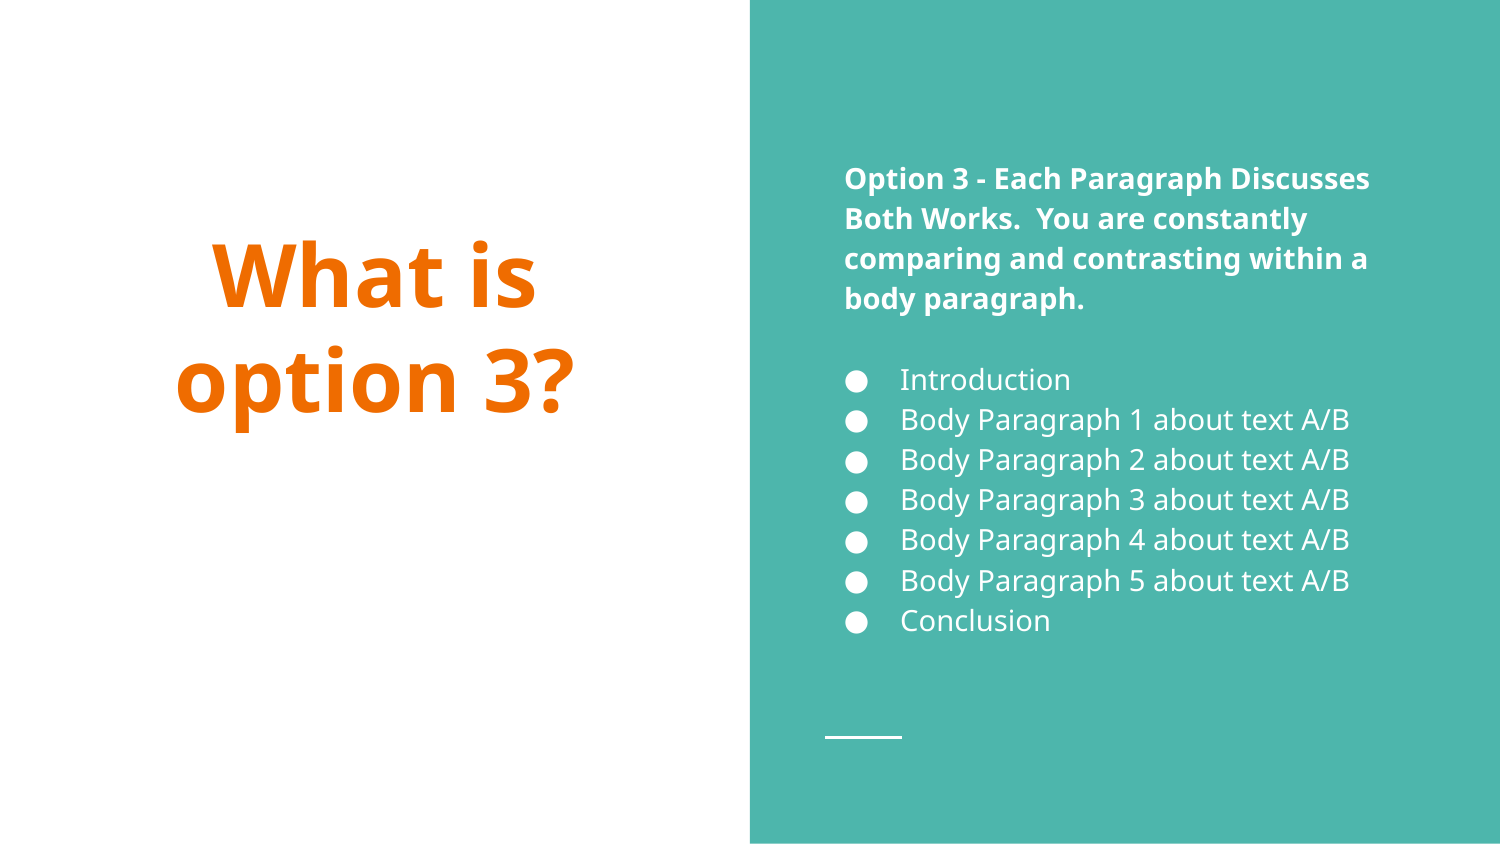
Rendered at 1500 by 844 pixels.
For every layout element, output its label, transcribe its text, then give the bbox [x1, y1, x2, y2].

title What is option 3? [43, 170, 708, 446]
list Option 3 - Each Paragraph Discusses Both Works. You are constantly comparing and contrasting within a body paragraph. Introduction Body Paragraph 1 about text A/B Body Paragraph 2 about text A/B Body Paragraph 3 about text A/B Body Paragraph 4 about text A/B Body Paragraph 5 about text A/B Conclusion [810, 118, 1440, 725]
